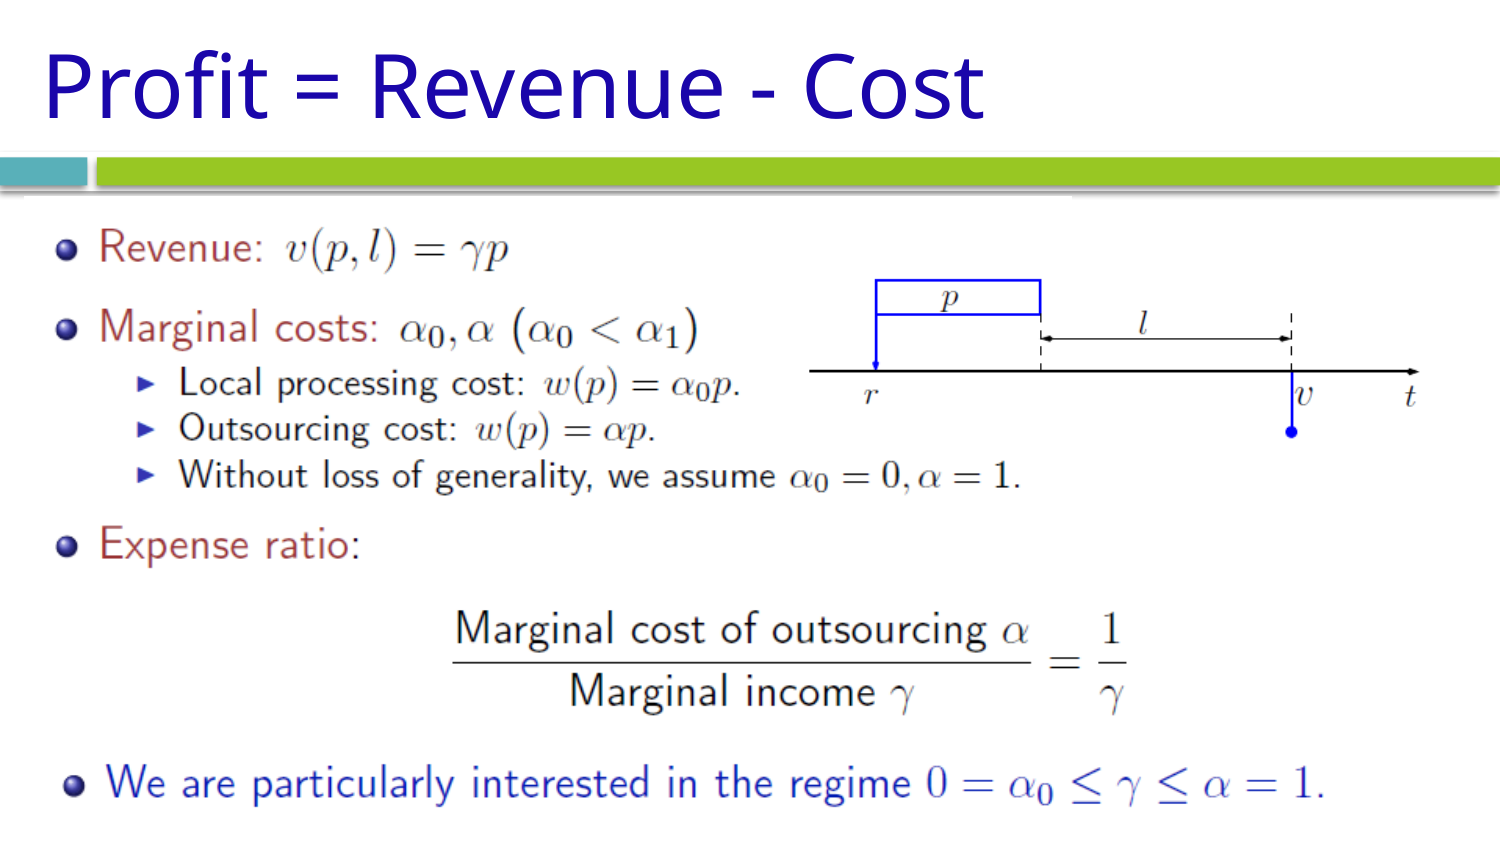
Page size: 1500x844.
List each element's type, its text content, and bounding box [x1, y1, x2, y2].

picture [24, 196, 1469, 823]
title Profit = Revenue - Cost [26, 21, 1463, 144]
